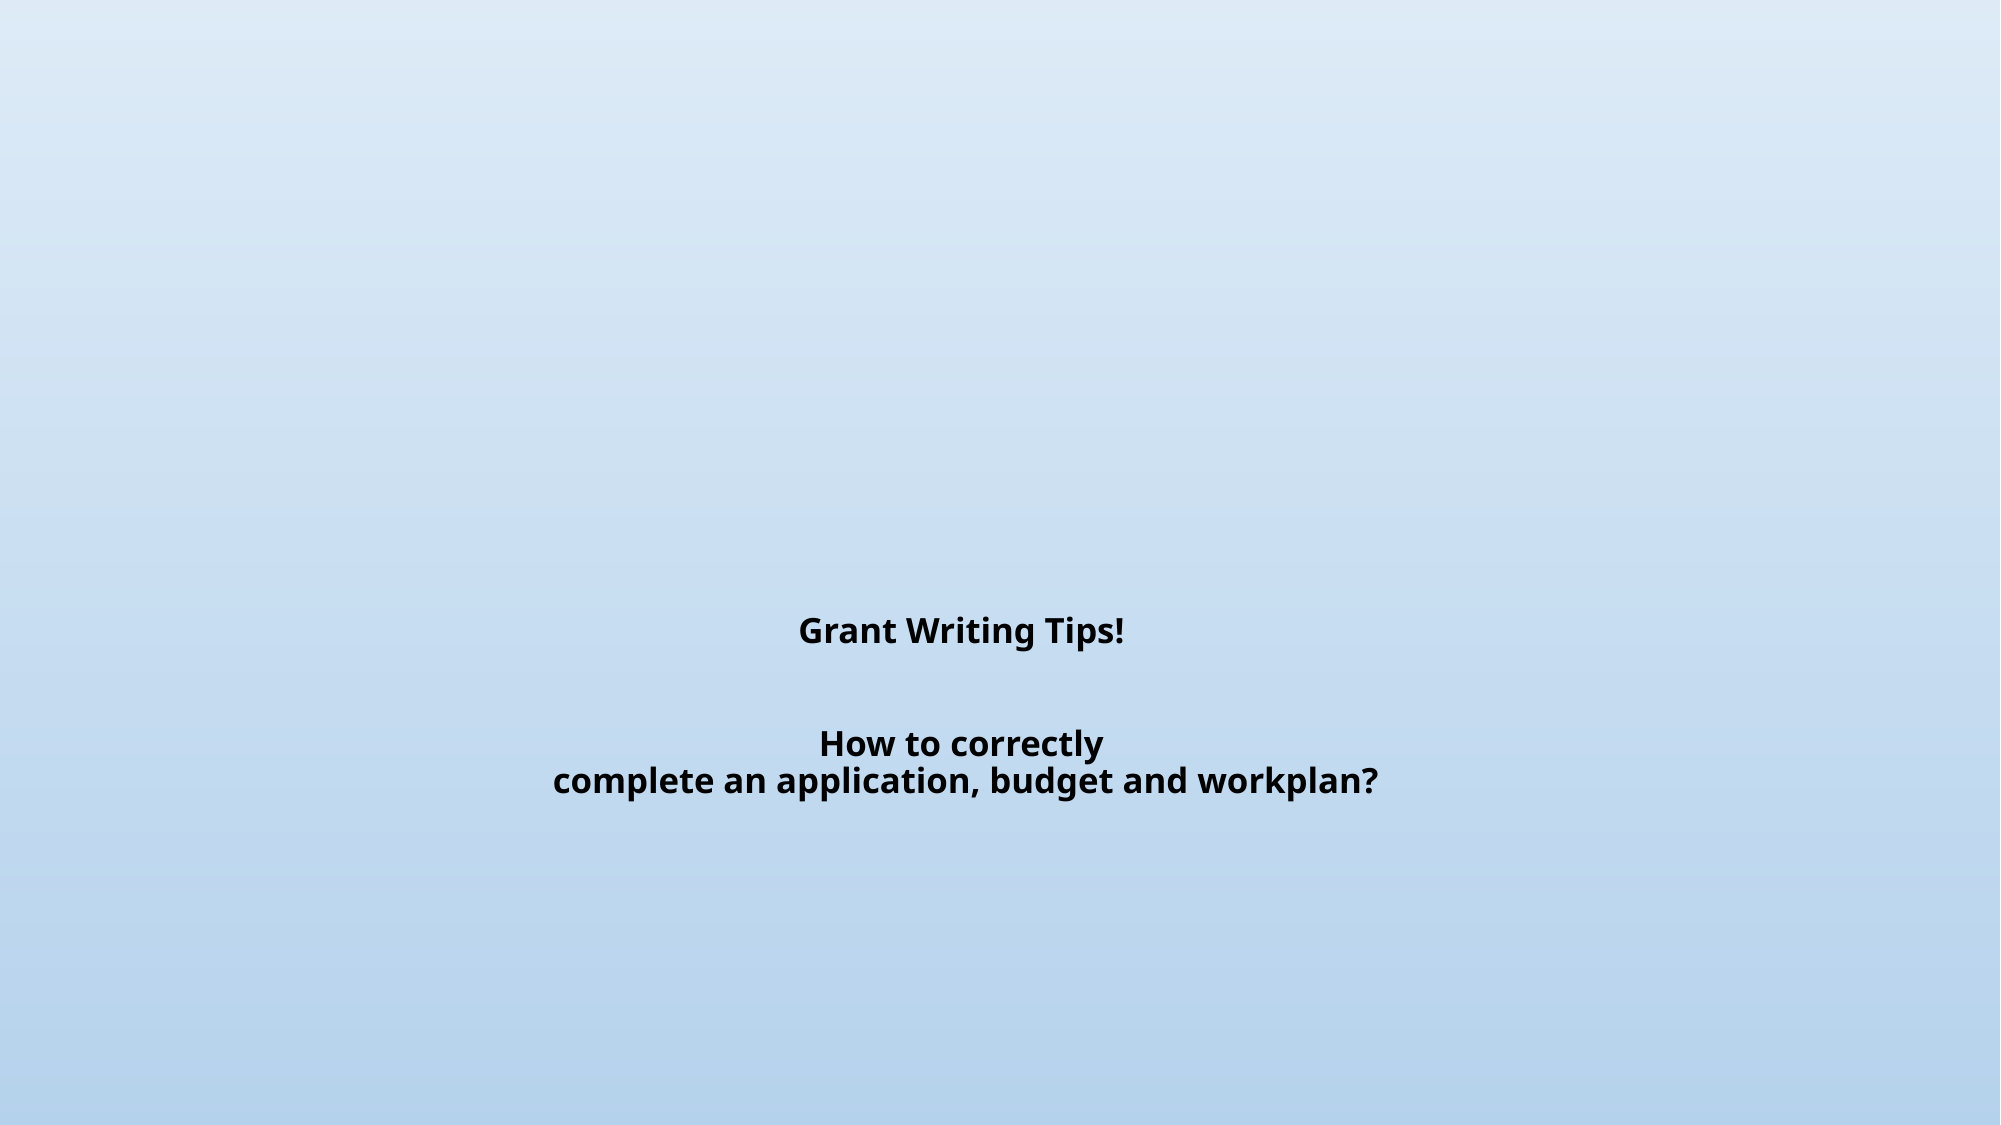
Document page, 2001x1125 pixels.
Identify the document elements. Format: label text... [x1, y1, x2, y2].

title Grant Writing Tips! How to correctly complete an application, budget and workplan? [328, 487, 1604, 651]
subtitle [177, 651, 1700, 1125]
